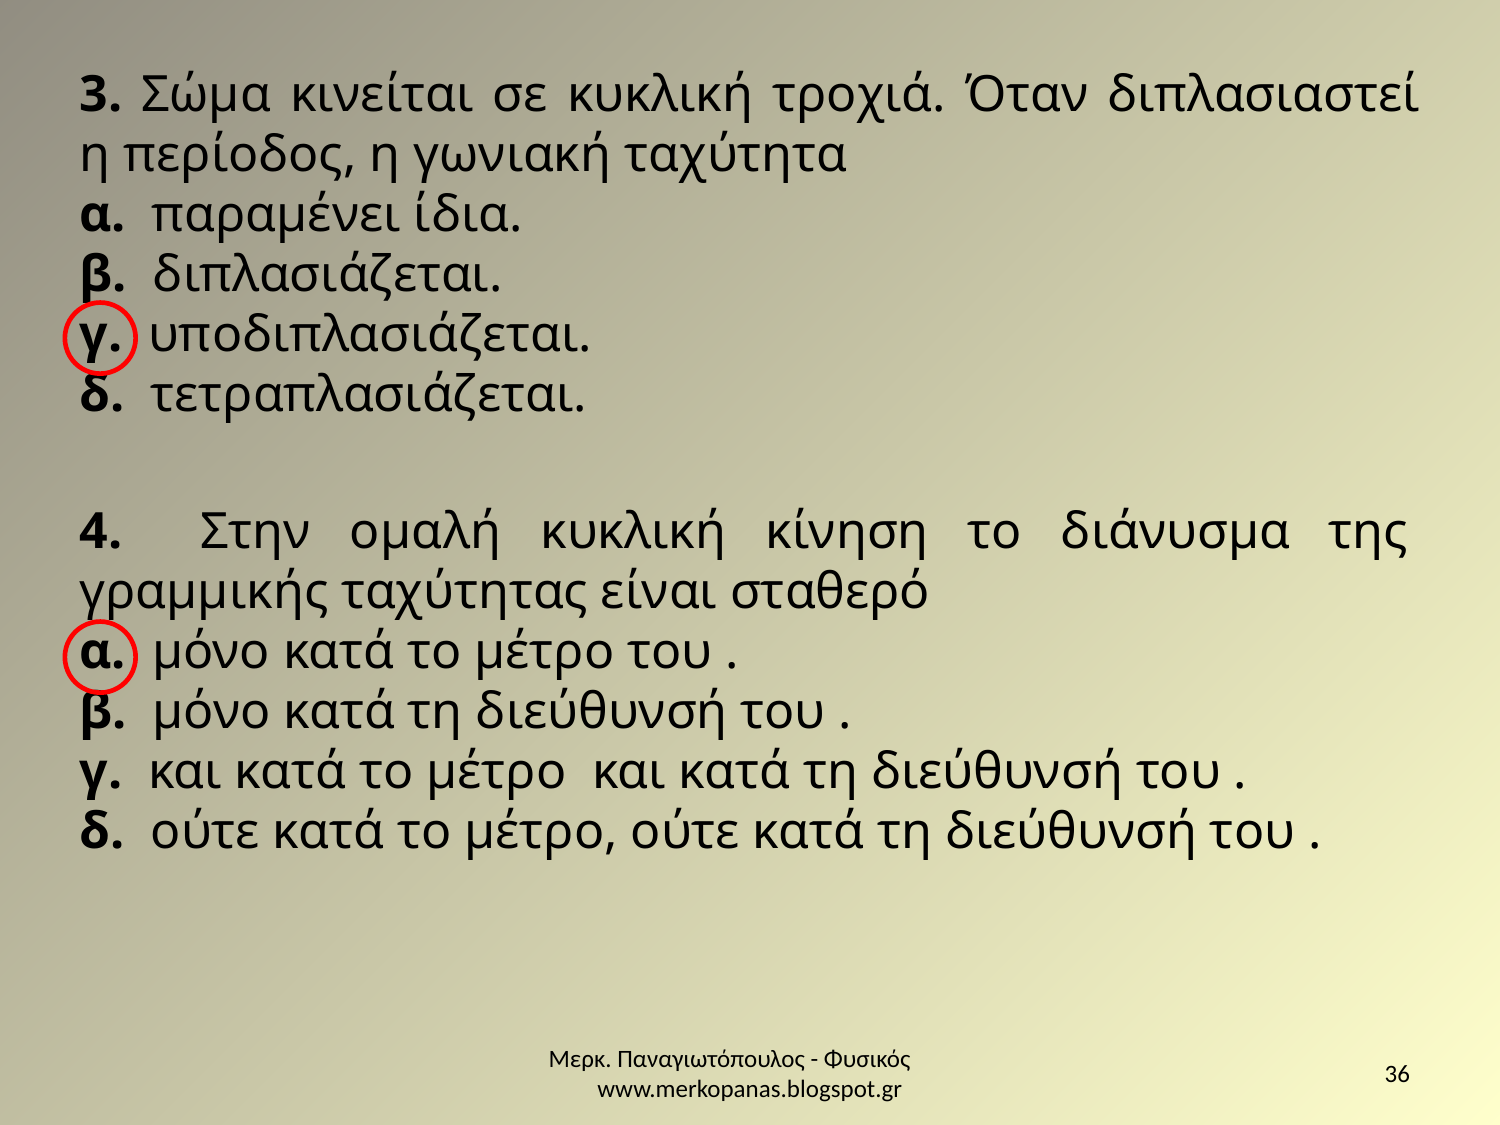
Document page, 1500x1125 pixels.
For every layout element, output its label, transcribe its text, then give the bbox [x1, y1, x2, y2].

footer Μερκ. Παναγιωτόπουλος - Φυσικός www.merkopanas.blogspot.gr [512, 1042, 988, 1103]
text_box 4. Στην ομαλή κυκλική κίνηση το διάνυσμα της γραμμικής ταχύτητας είναι σταθερό α. μόνο κατά το μέτρο του . β. μόνο κατά τη διεύθυνσή του . γ. και κατά το μέτρο και κατά τη διεύθυνσή του . δ. ούτε κατά το μέτρο, ούτε κατά τη διεύθυνσή του . [64, 491, 1424, 867]
slide_number 36 [1074, 1042, 1425, 1103]
text_box [64, 302, 136, 374]
text_box [64, 621, 136, 693]
text_box 3. Σώμα κινείται σε κυκλική τροχιά. Όταν διπλασιαστεί η περίοδος, η γωνιακή ταχύτητα α. παραμένει ίδια. β. διπλασιάζεται. γ. υποδιπλασιάζεται. δ. τετραπλασιάζεται. [64, 54, 1436, 430]
